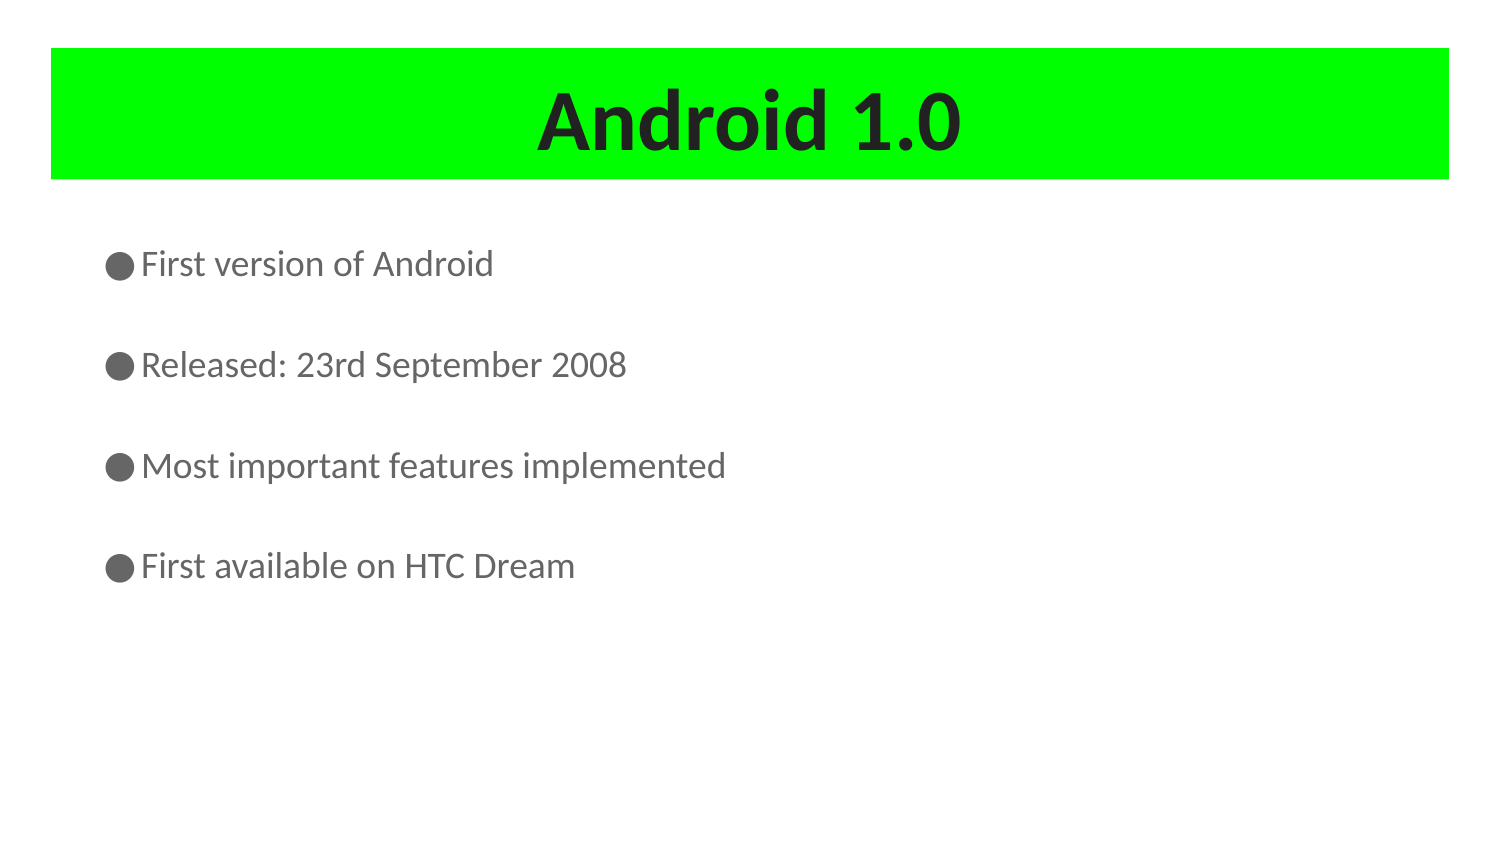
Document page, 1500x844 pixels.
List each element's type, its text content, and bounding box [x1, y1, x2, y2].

title Android 1.0 [51, 48, 1449, 180]
list First version of Android Released: 23rd September 2008 Most important features implemented First available on HTC Dream [51, 201, 1449, 750]
